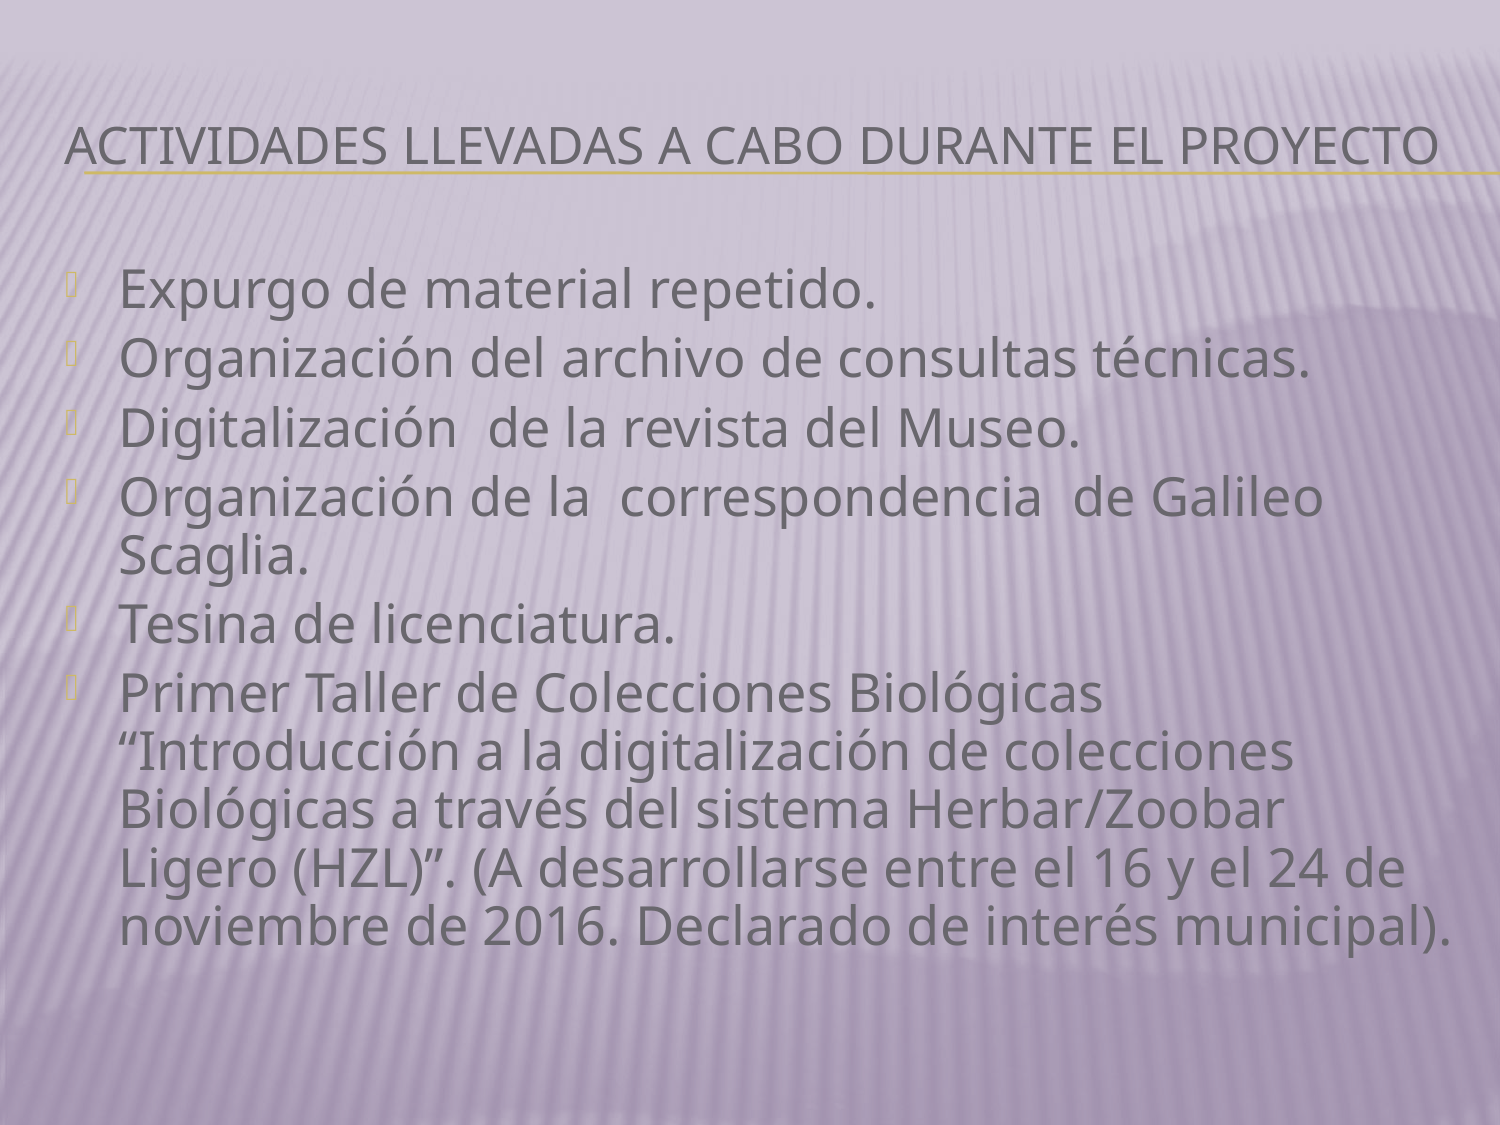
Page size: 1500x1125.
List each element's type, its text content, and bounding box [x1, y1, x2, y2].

title Actividades llevadas a cabo durante el proyecto [50, 75, 1475, 213]
list Expurgo de material repetido. Organización del archivo de consultas técnicas. Digitalización de la revista del Museo. Organización de la correspondencia de Galileo Scaglia. Tesina de licenciatura. Primer Taller de Colecciones Biológicas “Introducción a la digitalización de colecciones Biológicas a través del sistema Herbar/Zoobar Ligero (HZL)”. (A desarrollarse entre el 16 y el 24 de noviembre de 2016. Declarado de interés municipal). [49, 254, 1476, 998]
